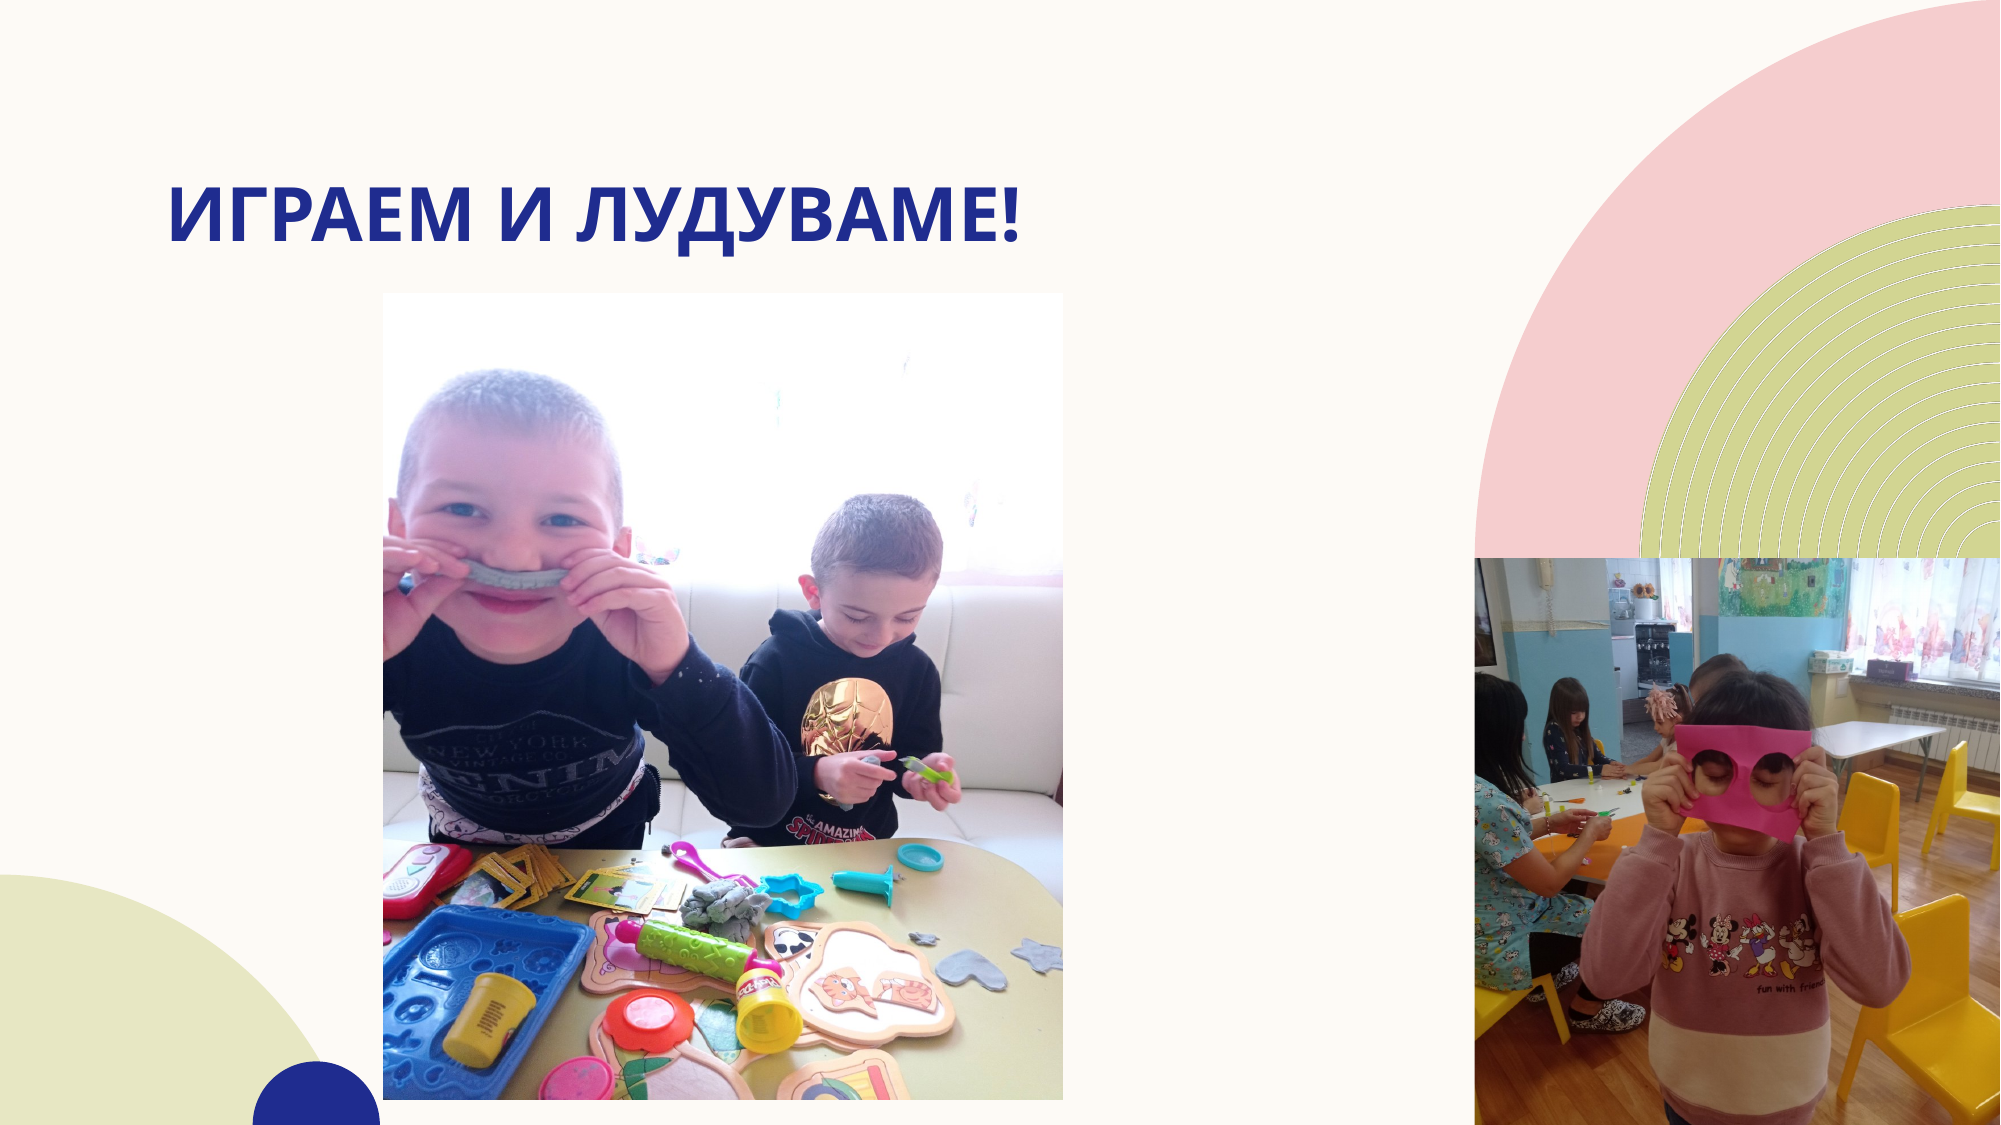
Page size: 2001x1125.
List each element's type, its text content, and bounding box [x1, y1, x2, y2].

title ИГРАЕМ И ЛУДУВАМЕ! [150, 90, 1437, 257]
picture [383, 293, 1063, 1100]
picture [1474, 204, 2001, 1125]
